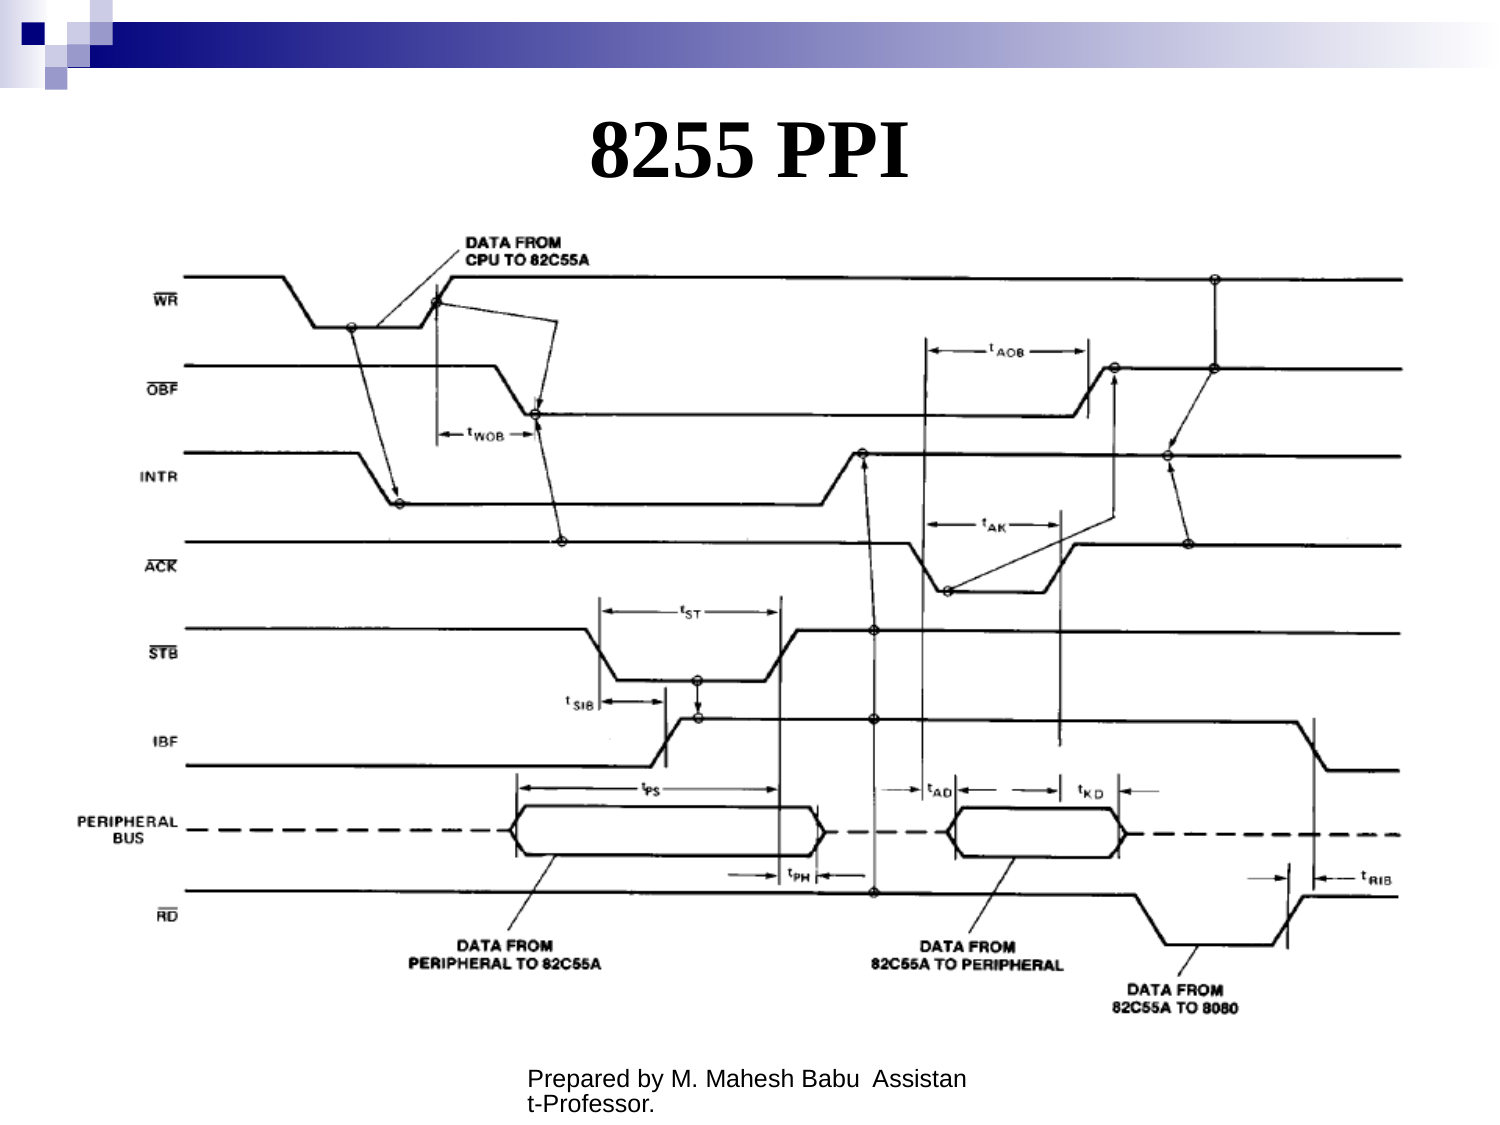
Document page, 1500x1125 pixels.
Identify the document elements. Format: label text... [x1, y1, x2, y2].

picture [66, 212, 1434, 1026]
title 8255 PPI [74, 74, 1426, 210]
footer Prepared by M. Mahesh Babu Assistant-Professor. [512, 1033, 988, 1101]
